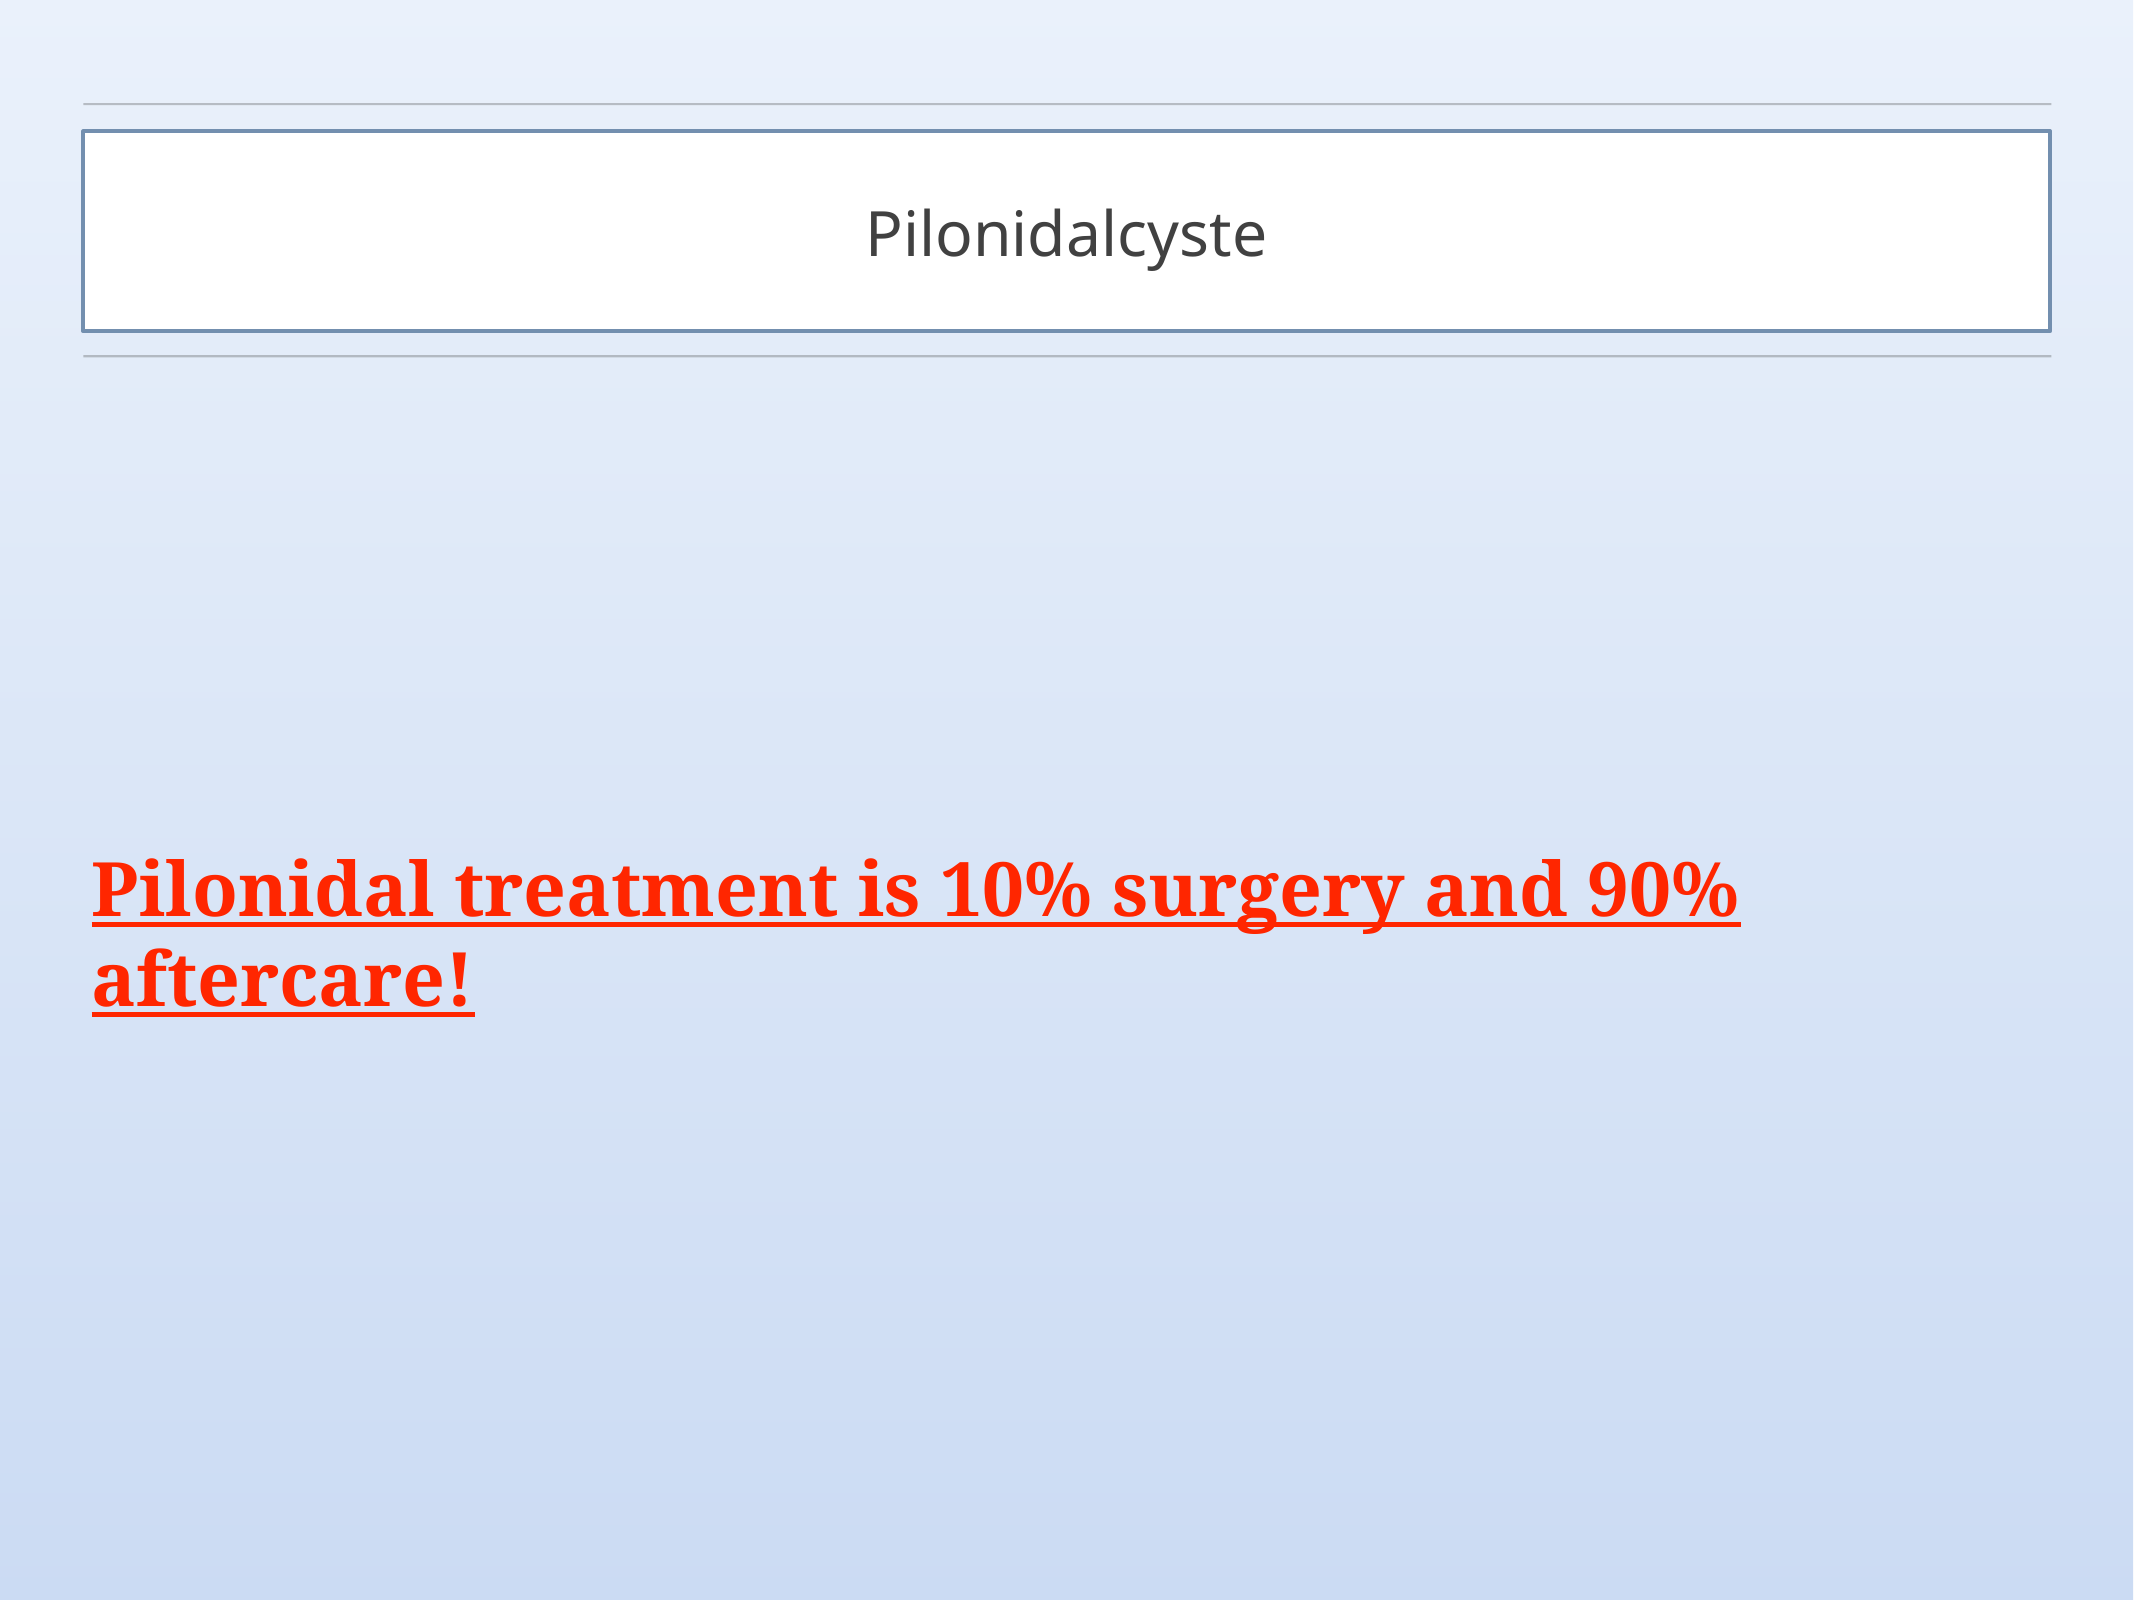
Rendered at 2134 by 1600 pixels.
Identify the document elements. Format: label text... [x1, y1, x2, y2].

list Pilonidal treatment is 10% surgery and 90% aftercare! [82, 430, 2051, 1432]
title Pilonidalcyste [82, 130, 2051, 332]
